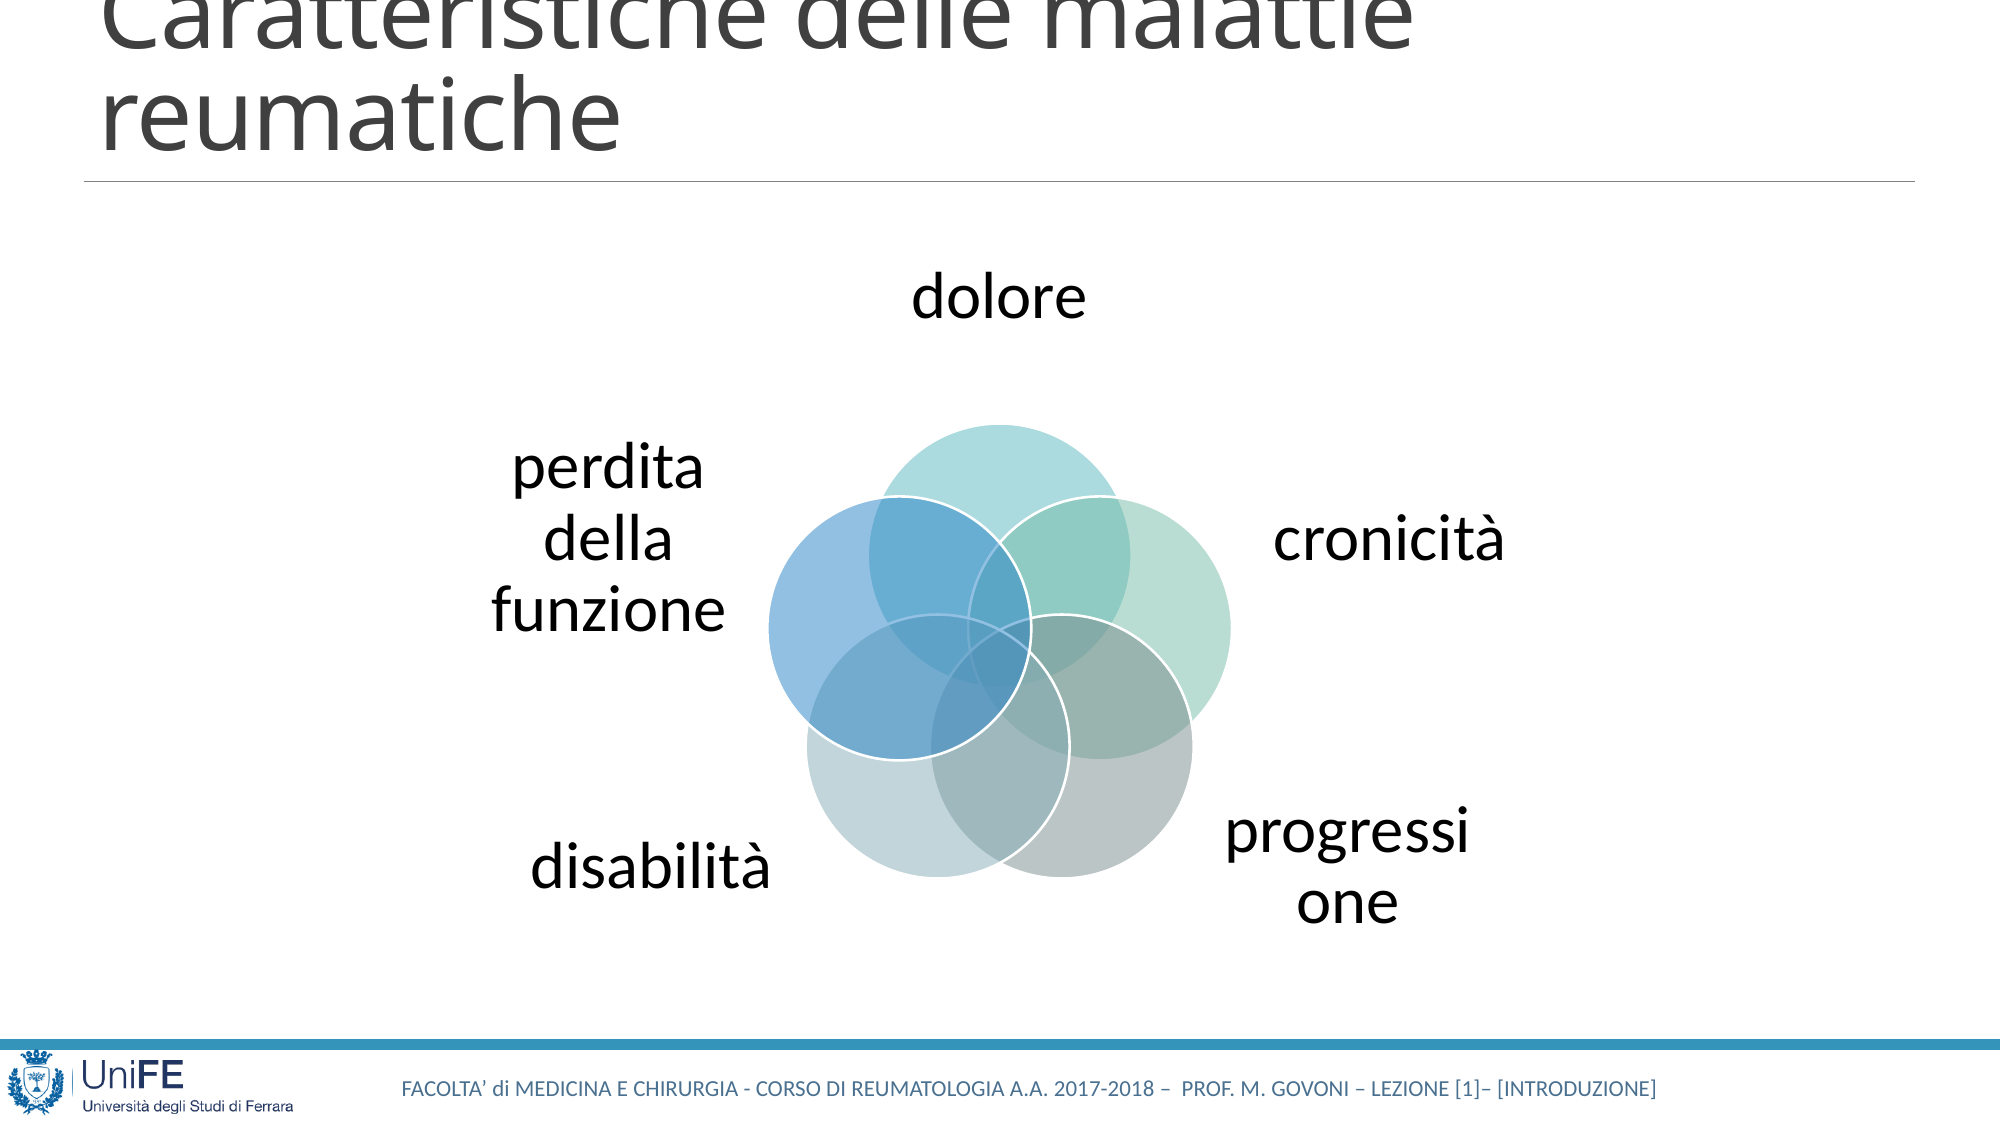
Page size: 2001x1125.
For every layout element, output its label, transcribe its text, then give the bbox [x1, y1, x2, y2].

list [83, 208, 1917, 964]
picture [83, 1060, 293, 1114]
title Caratteristiche delle malattie reumatiche [83, 47, 1916, 179]
